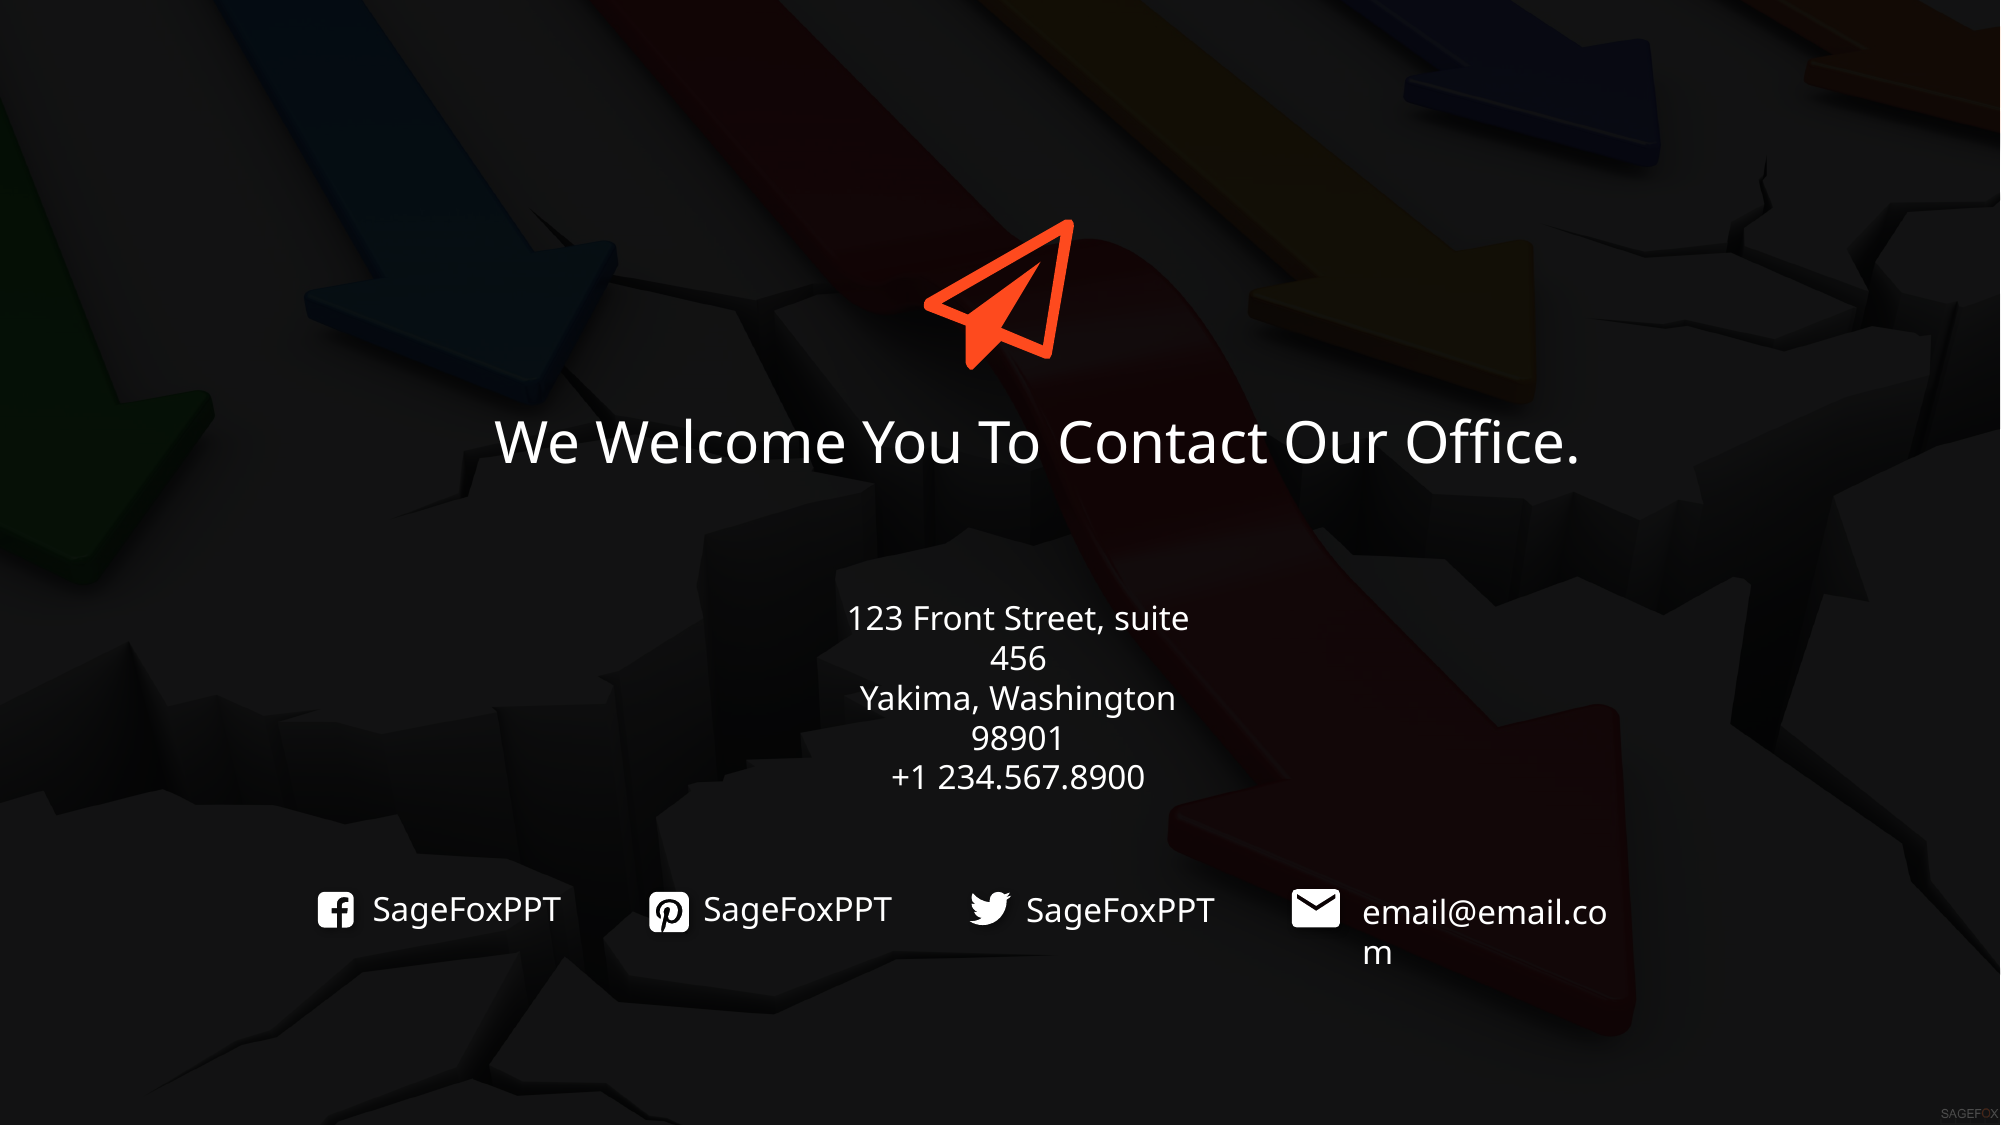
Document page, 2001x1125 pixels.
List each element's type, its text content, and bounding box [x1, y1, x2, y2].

text_box email@email.com [1347, 884, 1649, 979]
text_box SageFoxPPT [357, 880, 598, 936]
text_box [649, 891, 688, 933]
text_box [0, 0, 2000, 1125]
text_box We Welcome You To Contact Our Office. [477, 398, 1598, 483]
text_box [923, 219, 1074, 370]
text_box [969, 891, 1011, 926]
text_box SageFoxPPT [688, 880, 929, 936]
text_box [317, 891, 354, 928]
text_box [1291, 889, 1340, 928]
text_box 123 Front Street, suite 456 Yakima, Washington 98901 +1 234.567.8900 [808, 589, 1229, 804]
text_box SageFoxPPT [1011, 881, 1252, 937]
